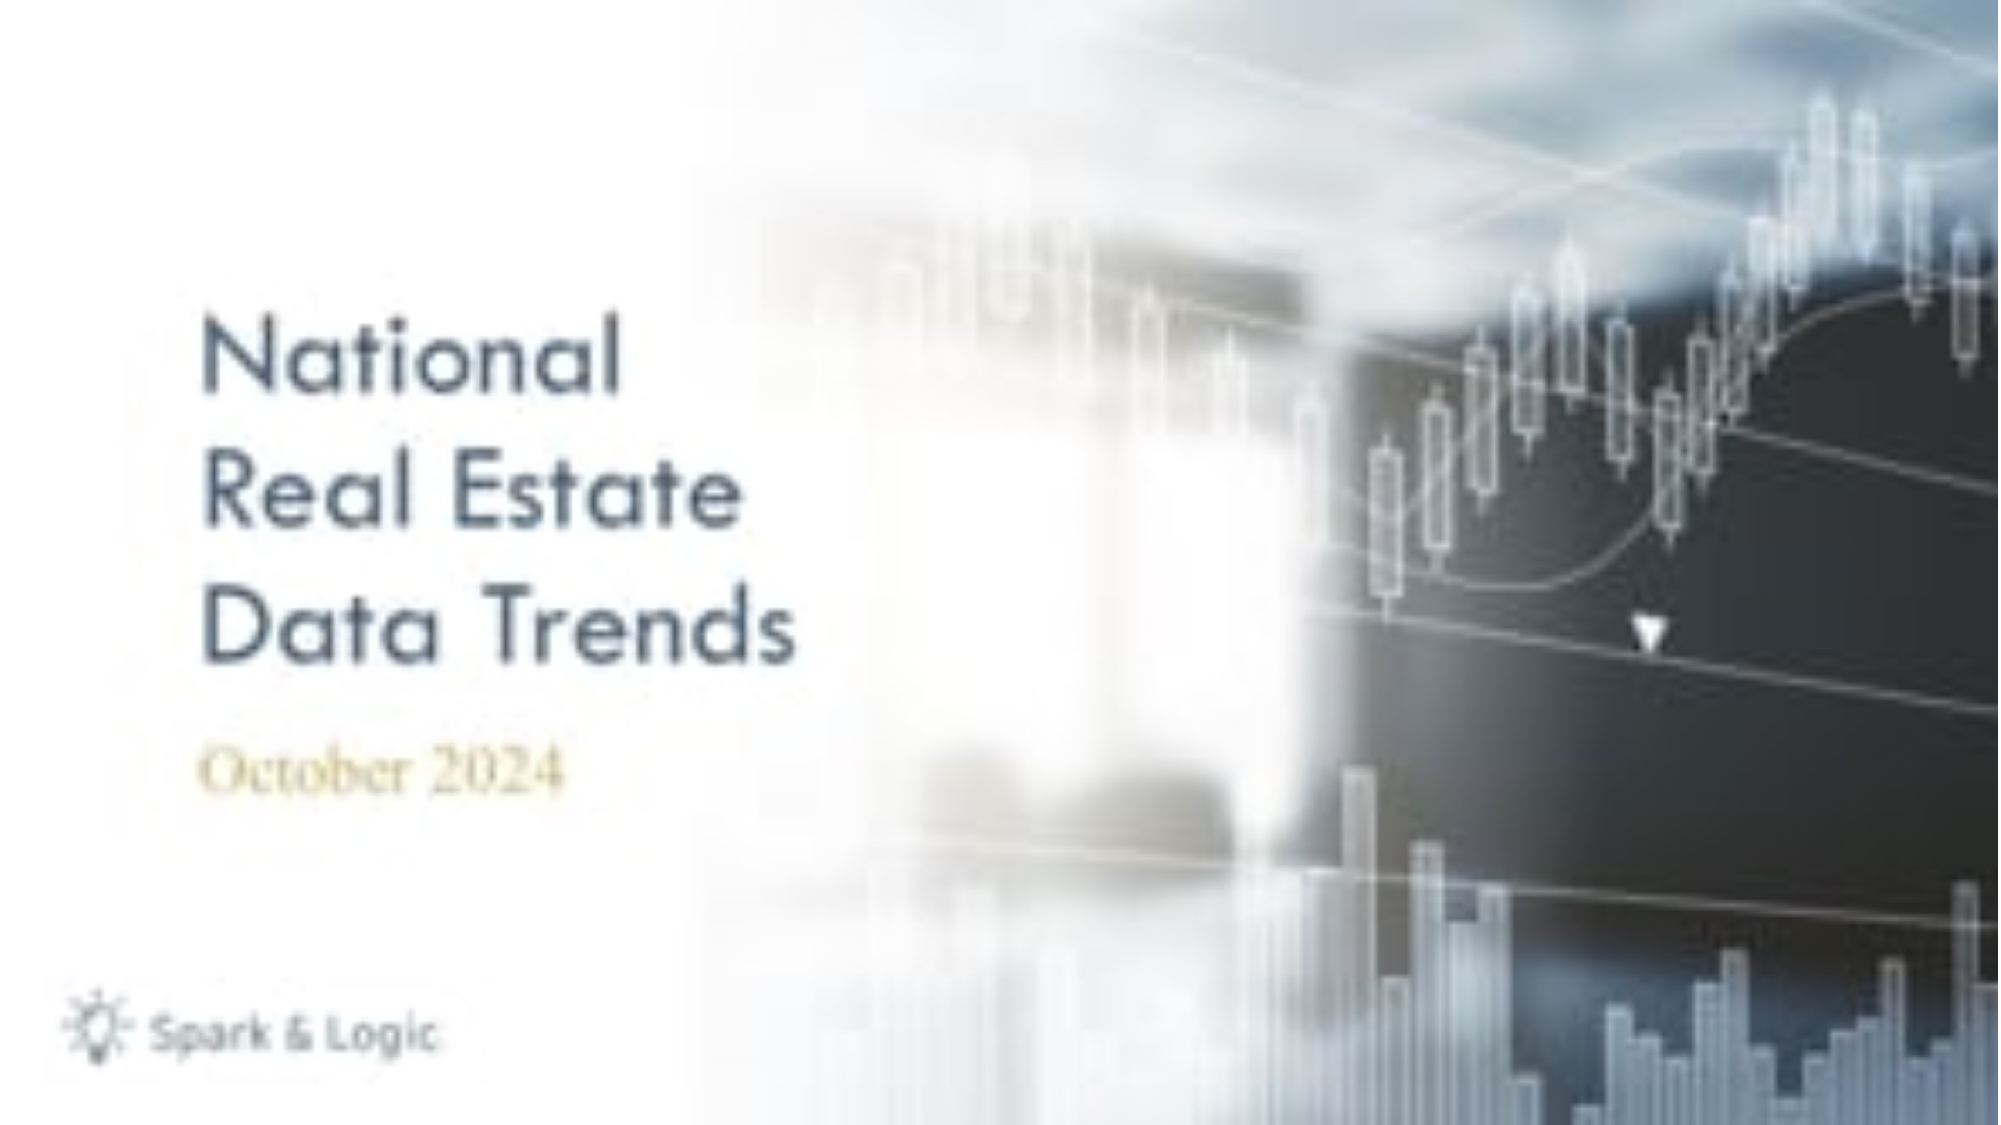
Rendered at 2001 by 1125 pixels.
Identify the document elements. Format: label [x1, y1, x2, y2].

text_box [1, 0, 1999, 1125]
